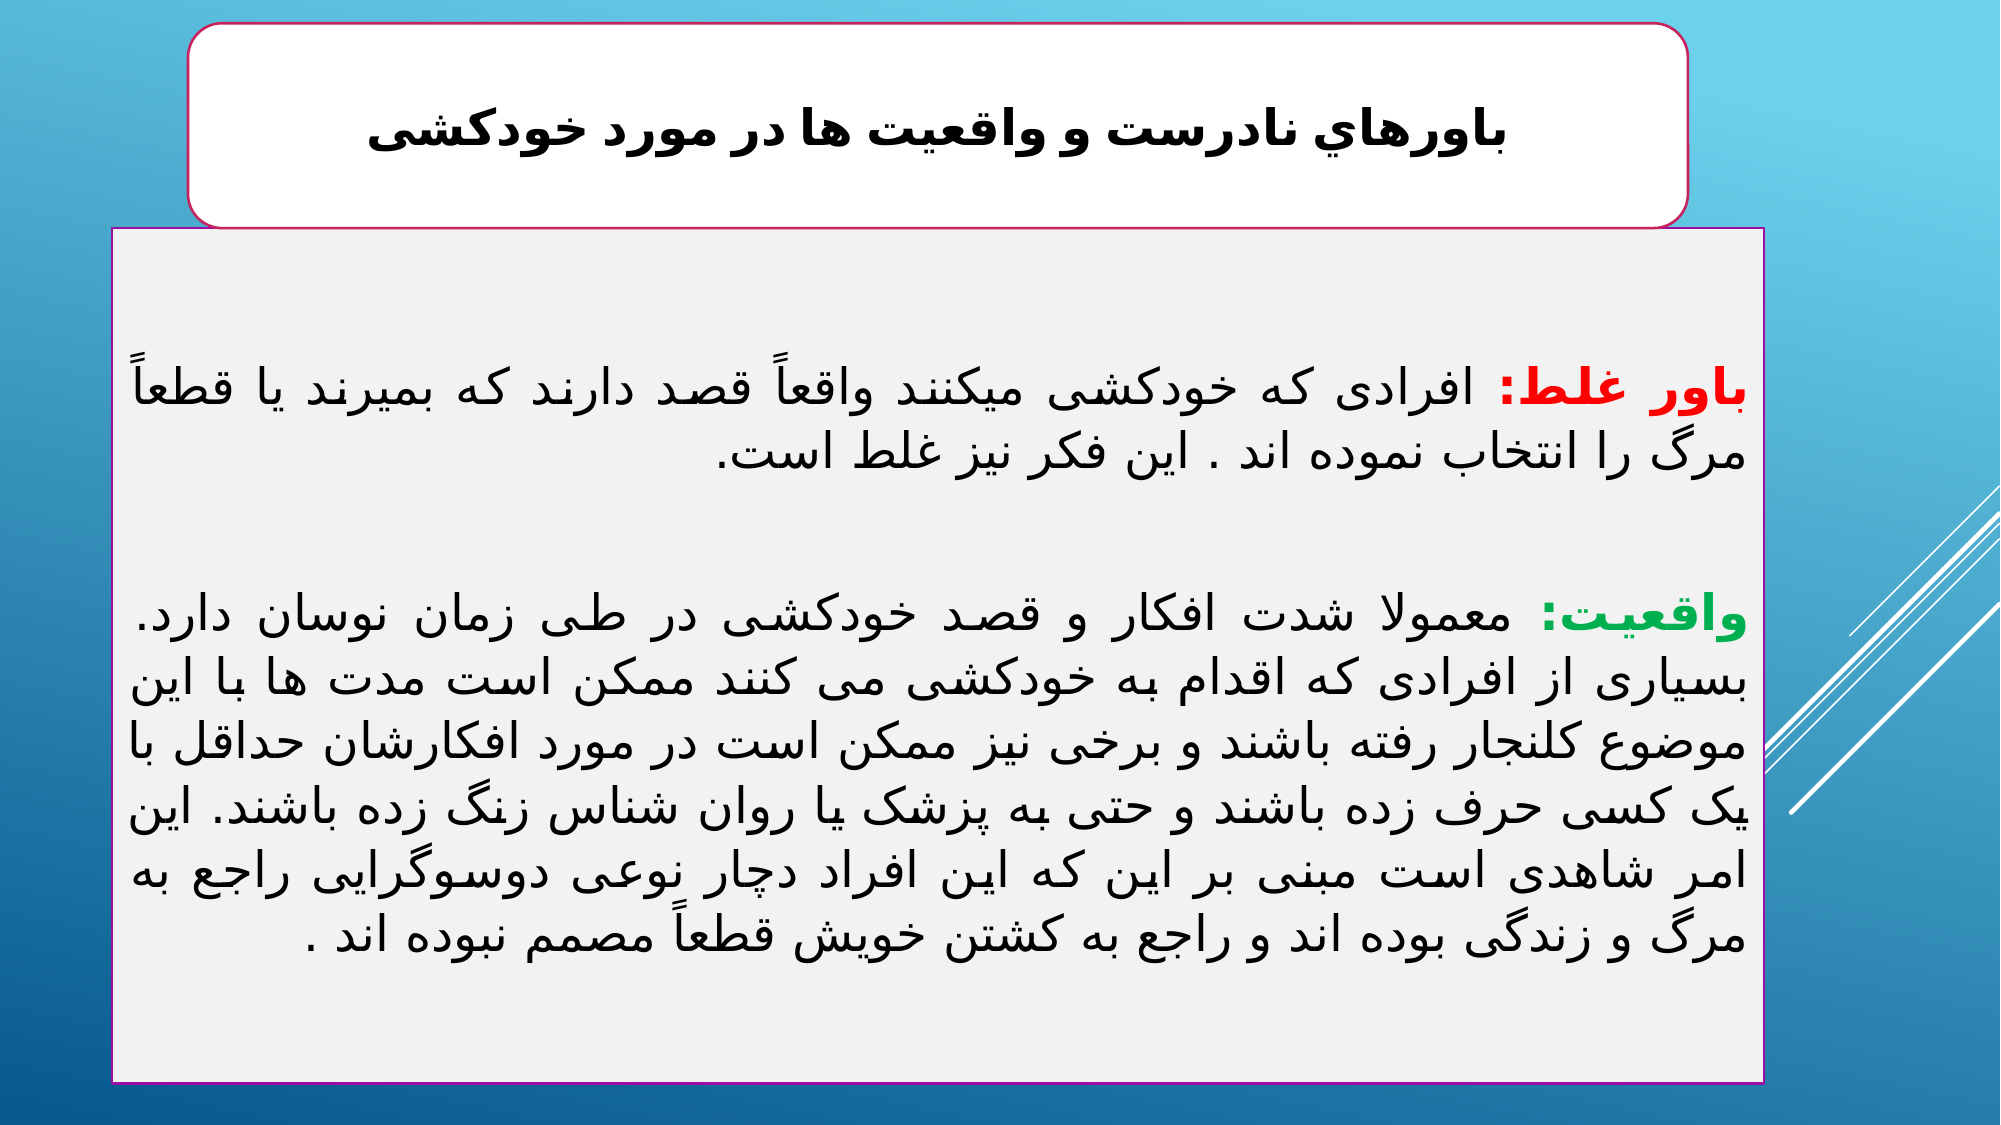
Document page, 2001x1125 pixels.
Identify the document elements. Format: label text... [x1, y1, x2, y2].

text_box باورهاي نادرست و واقعیت ها در مورد خودکشی [186, 21, 1690, 230]
list باور غلط: افرادی که خودکشی میکنند واقعاً قصد دارند که بمیرند یا قطعاً مرگ را انتخاب نموده اند . این فکر نیز غلط است. واقعیت: معمولا شدت افکار و قصد خودکشی در طی زمان نوسان دارد. بسیاری از افرادی که اقدام به خودکشی می کنند ممکن است مدت ها با این موضوع کلنجار رفته باشند و برخی نیز ممکن است در مورد افکارشان حداقل با یک کسی حرف زده باشند و حتی به پزشک یا روان شناس زنگ زده باشند. این امر شاهدی است مبنی بر این که این افراد دچار نوعی دوسوگرایی راجع به مرگ و زندگی بوده اند و راجع به کشتن خویش قطعاً مصمم نبوده اند . [111, 227, 1765, 1085]
